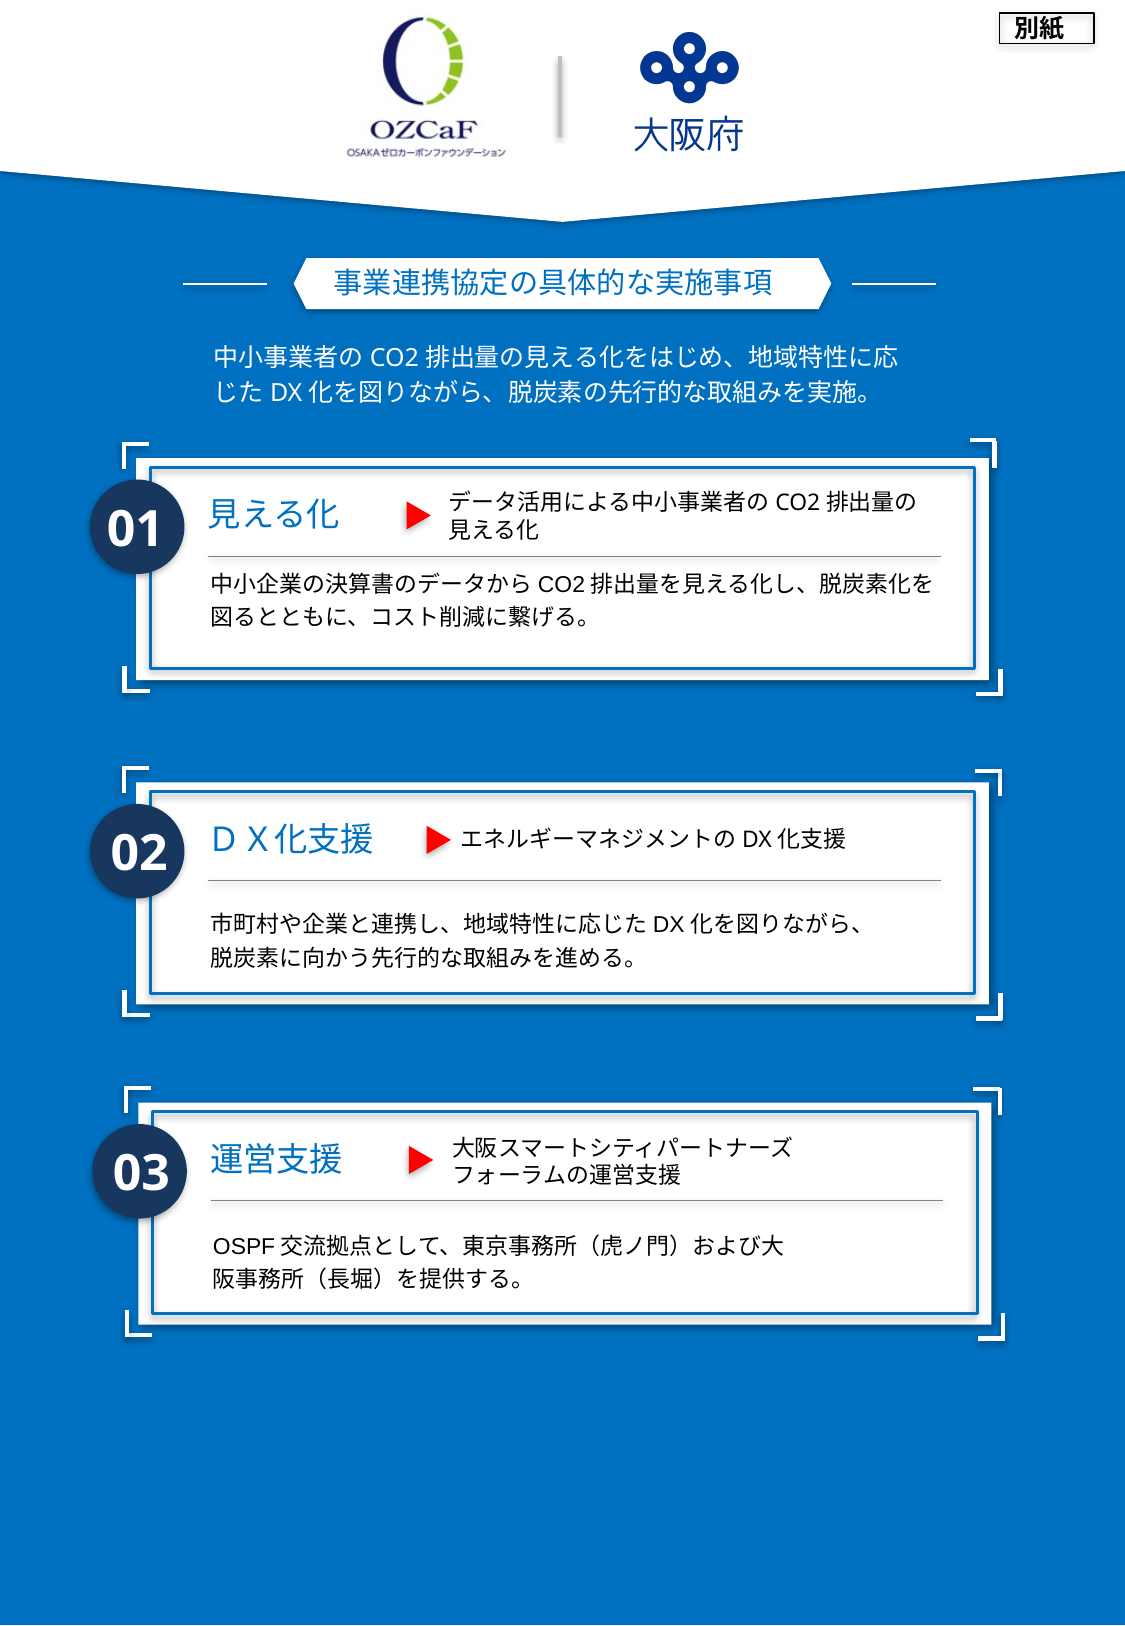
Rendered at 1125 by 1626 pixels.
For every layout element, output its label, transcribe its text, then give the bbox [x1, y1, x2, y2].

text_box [89, 441, 1003, 696]
text_box [0, 0, 1125, 223]
text_box 中小事業者のCO2排出量の見える化をはじめ、地域特性に応じたDX化を図りながら、脱炭素の先行的な取組みを実施。 [199, 328, 922, 414]
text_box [92, 1086, 1005, 1341]
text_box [182, 256, 937, 310]
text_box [89, 766, 1003, 1021]
picture [342, 13, 510, 161]
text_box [999, 5, 1095, 52]
picture [631, 32, 746, 161]
